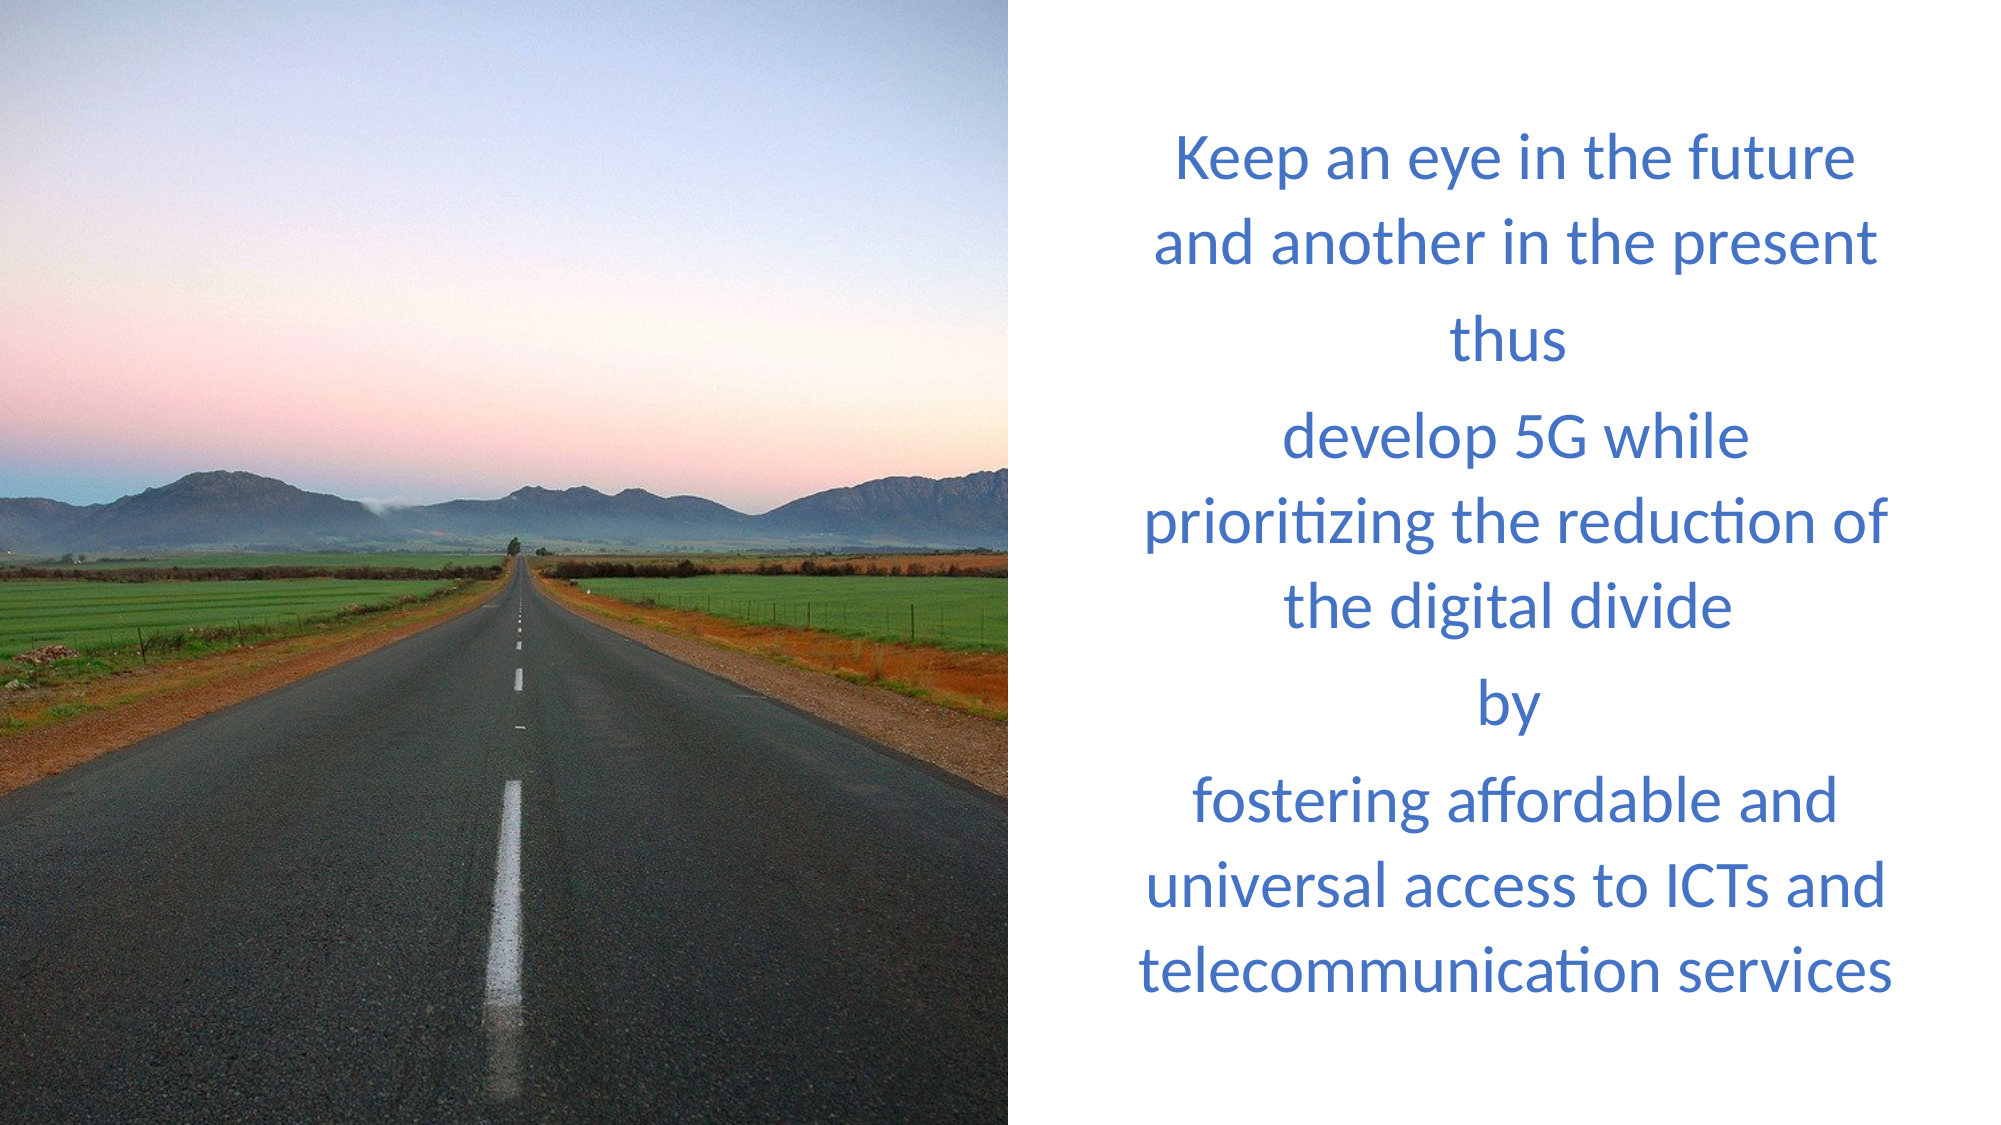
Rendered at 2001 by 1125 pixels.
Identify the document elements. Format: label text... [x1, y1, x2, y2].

picture [0, 0, 1008, 1125]
text_box Keep an eye in the future and another in the present thus develop 5G while prioritizing the reduction of the digital divide by fostering affordable and universal access to ICTs and telecommunication services [1045, 100, 1913, 1013]
